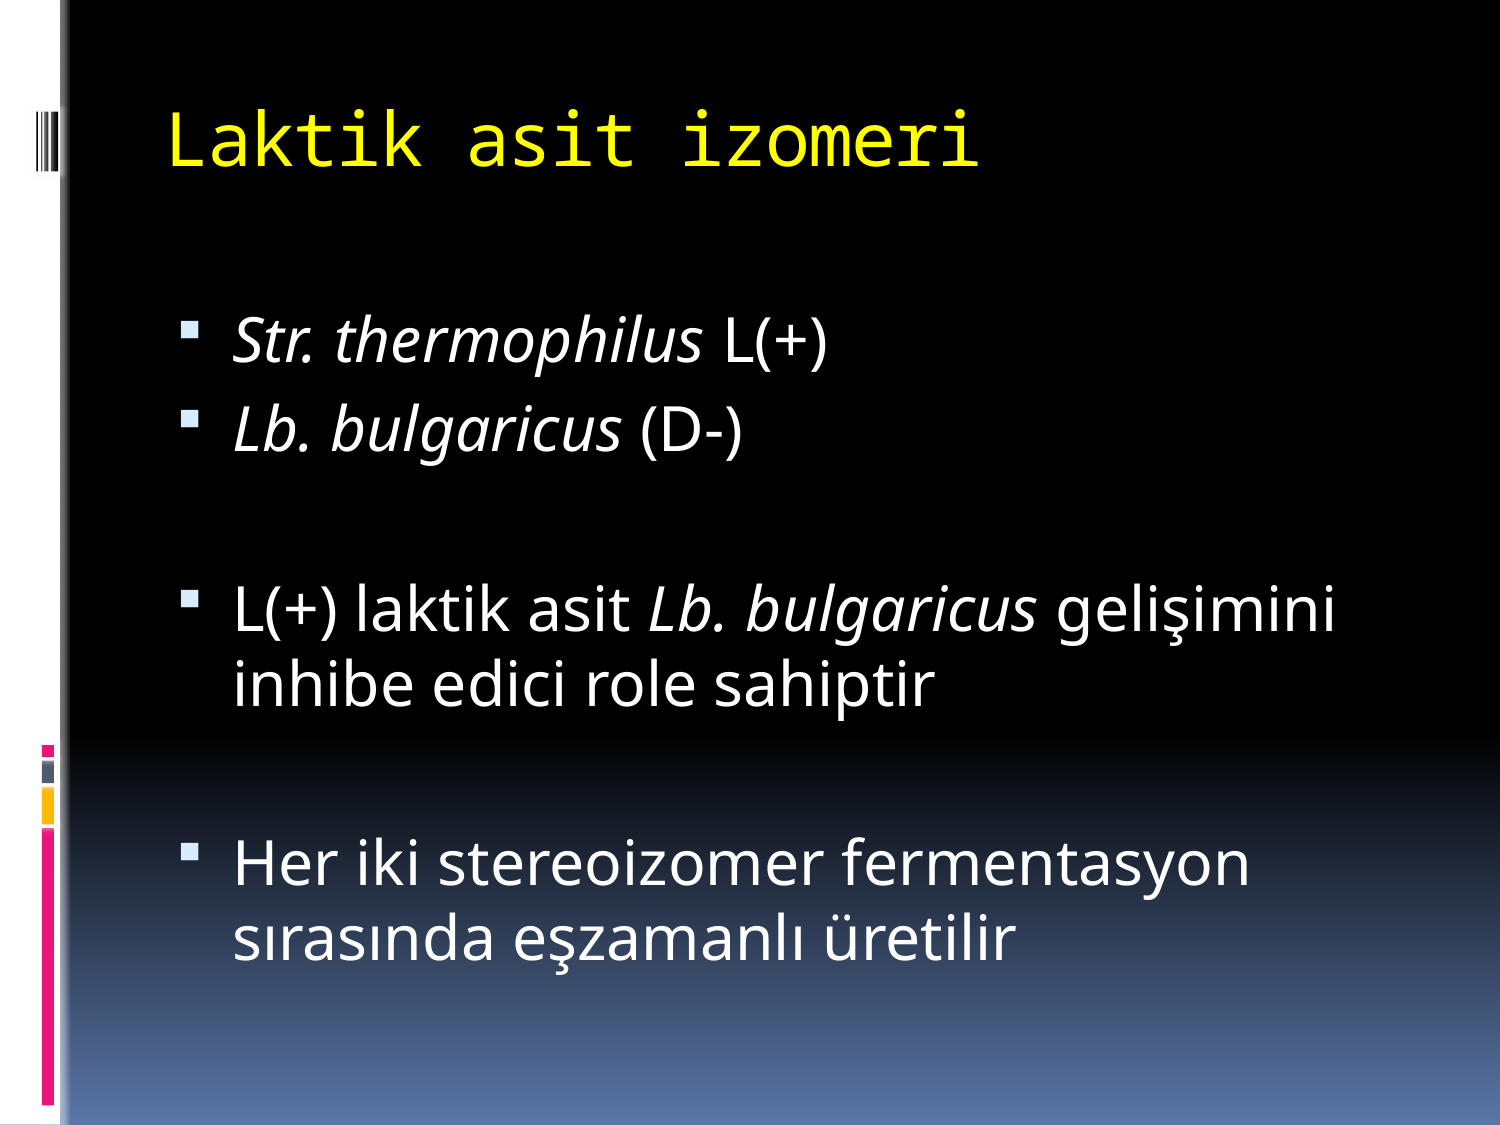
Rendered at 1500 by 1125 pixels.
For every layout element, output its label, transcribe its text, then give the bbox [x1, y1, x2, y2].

title Laktik asit izomeri [150, 83, 1425, 234]
list Str. thermophilus L(+) Lb. bulgaricus (D-) L(+) laktik asit Lb. bulgaricus gelişimini inhibe edici role sahiptir Her iki stereoizomer fermentasyon sırasında eşzamanlı üretilir [150, 292, 1425, 1043]
